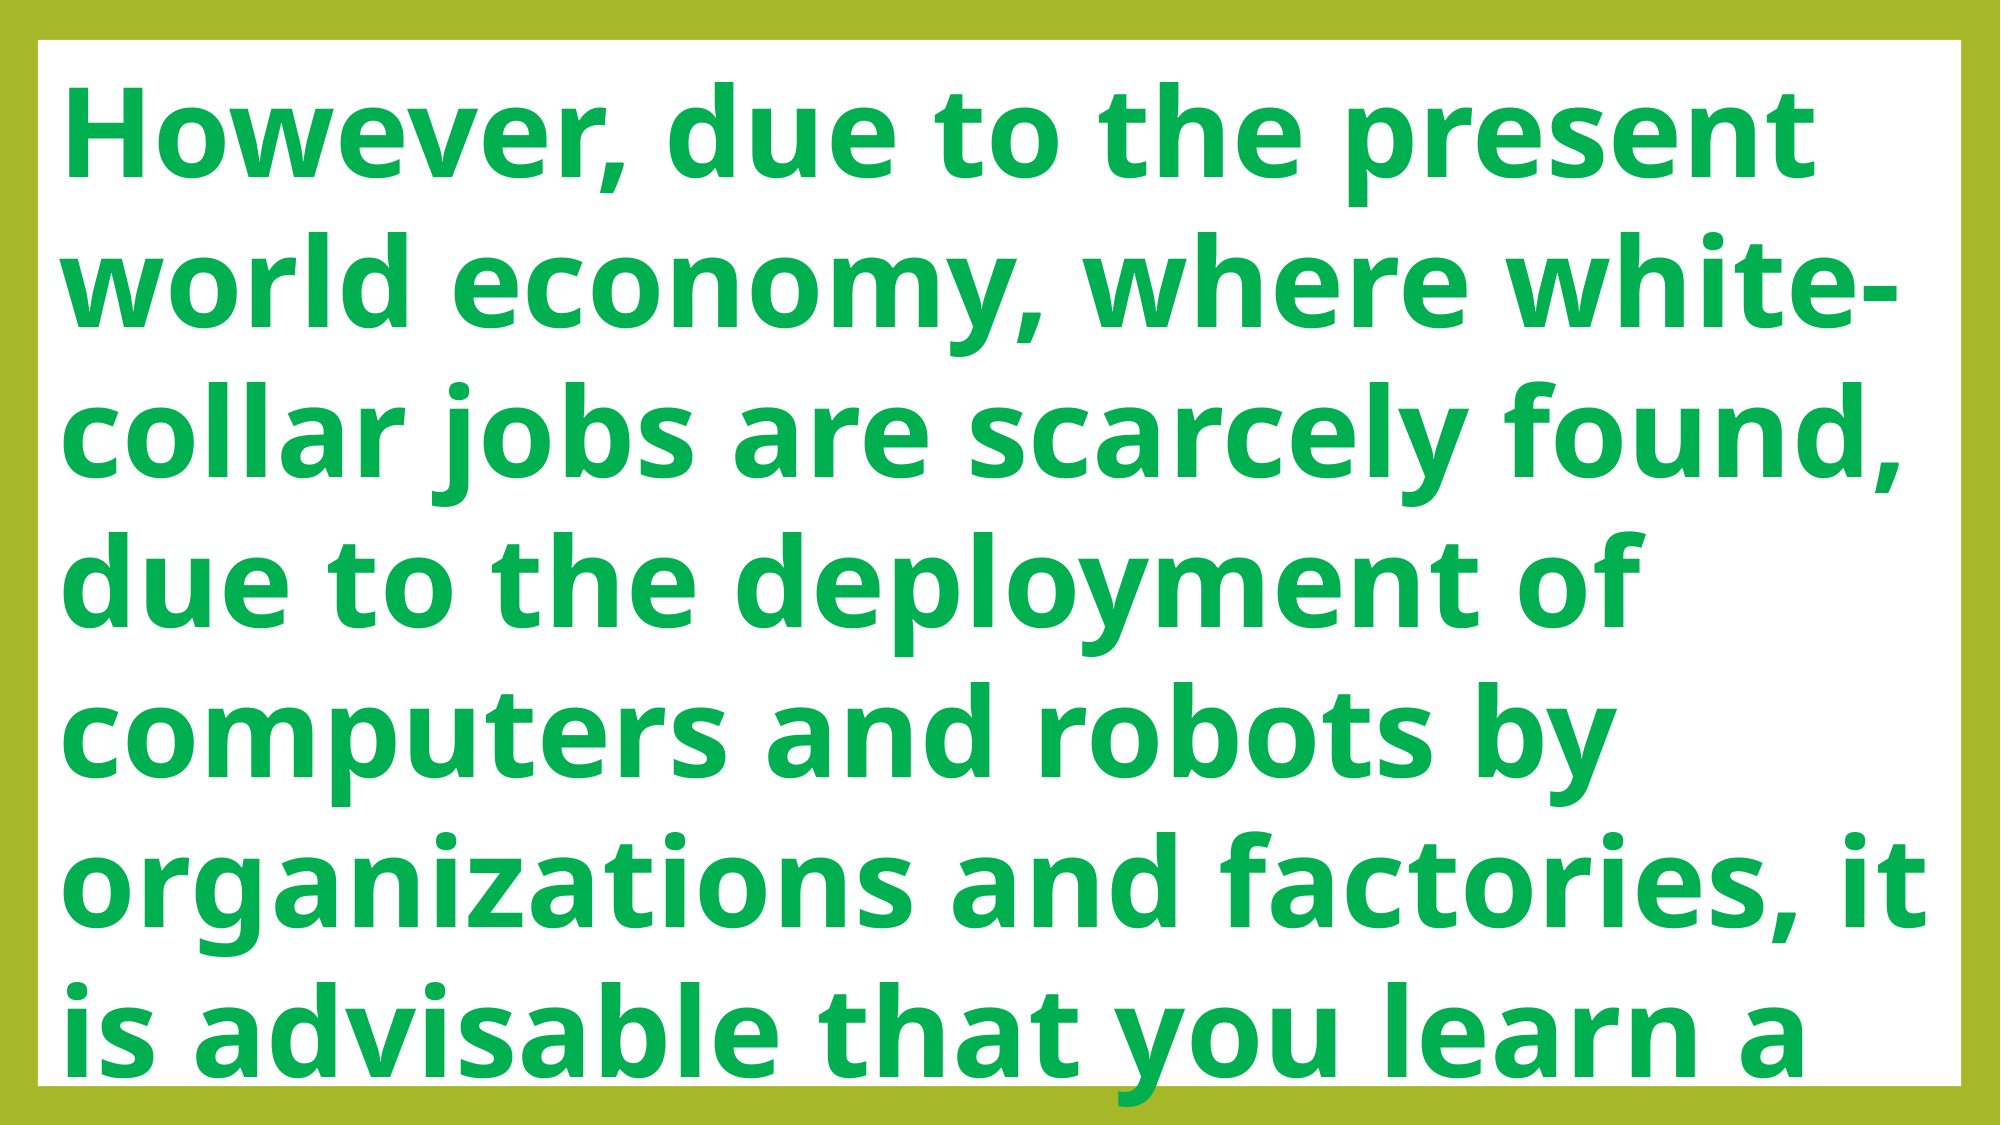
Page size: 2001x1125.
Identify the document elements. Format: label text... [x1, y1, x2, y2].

text_box However, due to the present world economy, where white-collar jobs are scarcely found, due to the deployment of computers and robots by organizations and factories, it is advisable that you learn a skill. It is a must! [43, 45, 1950, 1125]
